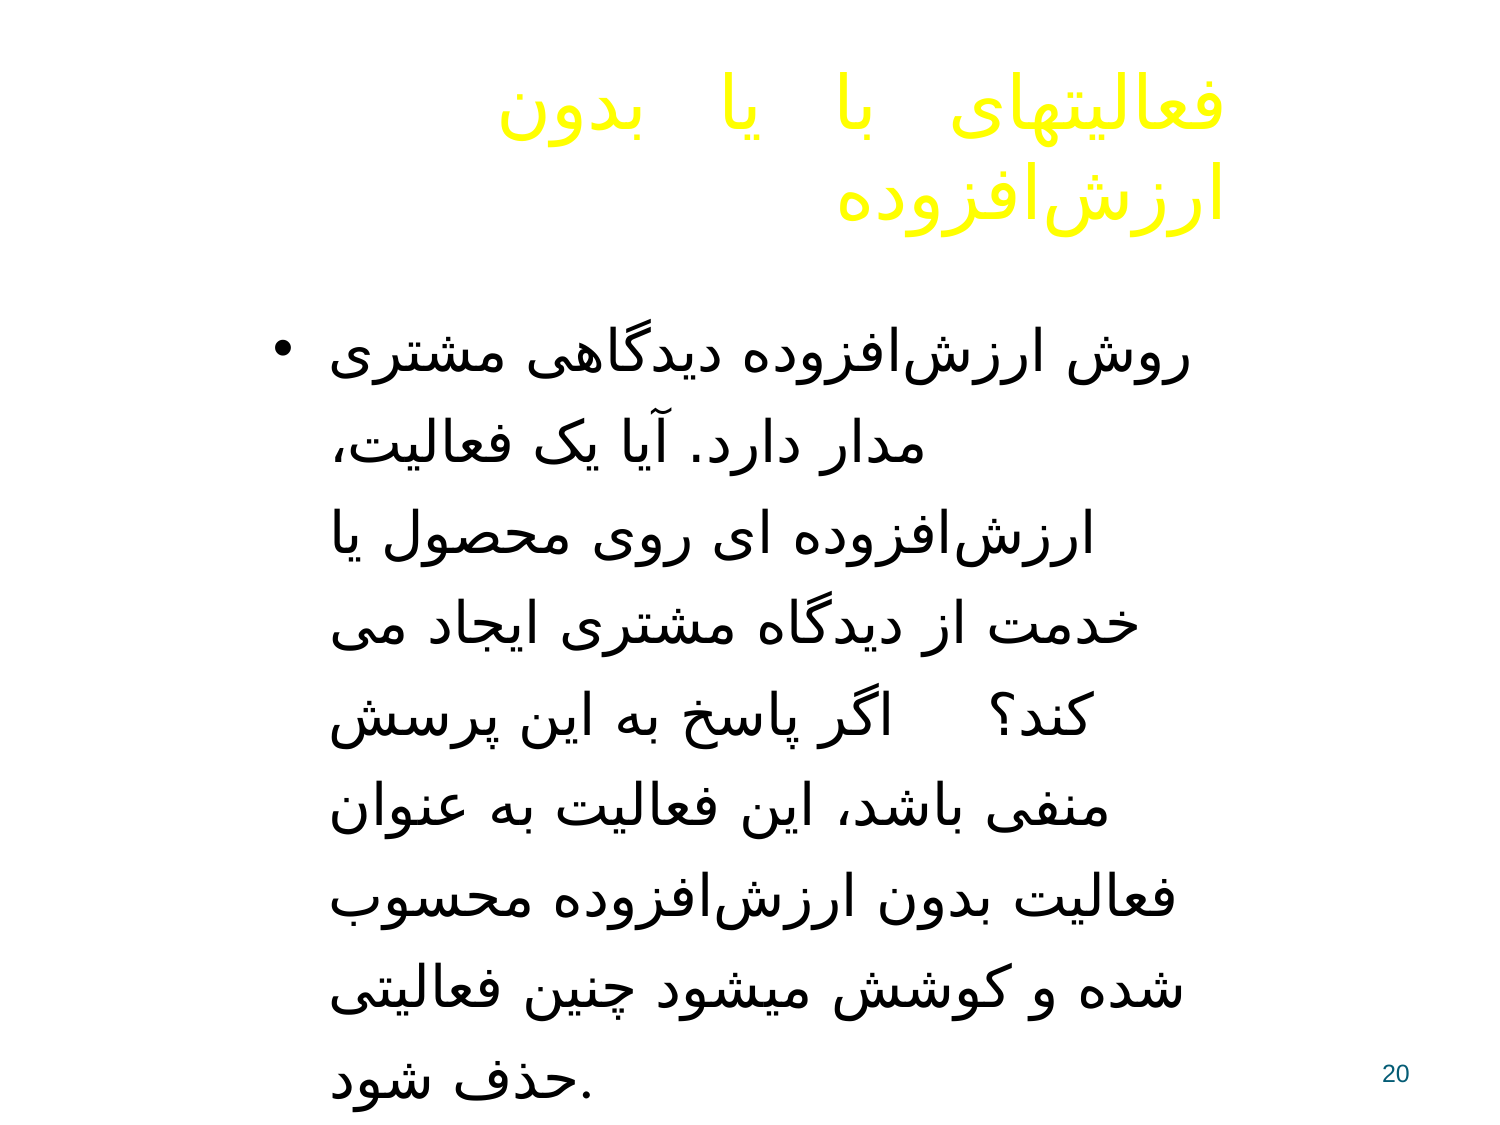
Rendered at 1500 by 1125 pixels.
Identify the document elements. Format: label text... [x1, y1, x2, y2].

title فعالیتهای با یا بدون ارزش‌افزوده [257, 70, 1243, 218]
slide_number 20 [1074, 1042, 1425, 1103]
list روش ارزش‌افزوده دیدگاهی مشتری مدار دارد. آیا یک فعالیت، ارزش‌افزوده ای روی محصول یا خدمت از دیدگاه مشتری ایجاد می کند؟ اگر پاسخ به این پرسش منفی باشد، این فعالیت به عنوان فعالیت بدون ارزش‌افزوده محسوب شده و کوشش میشود چنین فعالیتی حذف شود. به عبارتی فعالیتهای با ارزش افزوده : یک فعالیت مربوط با تولید یا خدمات که بهای تمام شده ای را به یک محصول اضافه می کند واز دیدگاه مشتریان ارزش آنها را افزایش می دهد. فعالیتهای بدون ارزش افزوده: یک فعالیت مربوط با تولید یا خدمات که بهای تمام شده ای را به یک محصول اضافه می کند اما از دیدگاه مشتریان ارزش آنها افزایش نمی یابد. [257, 284, 1242, 1055]
